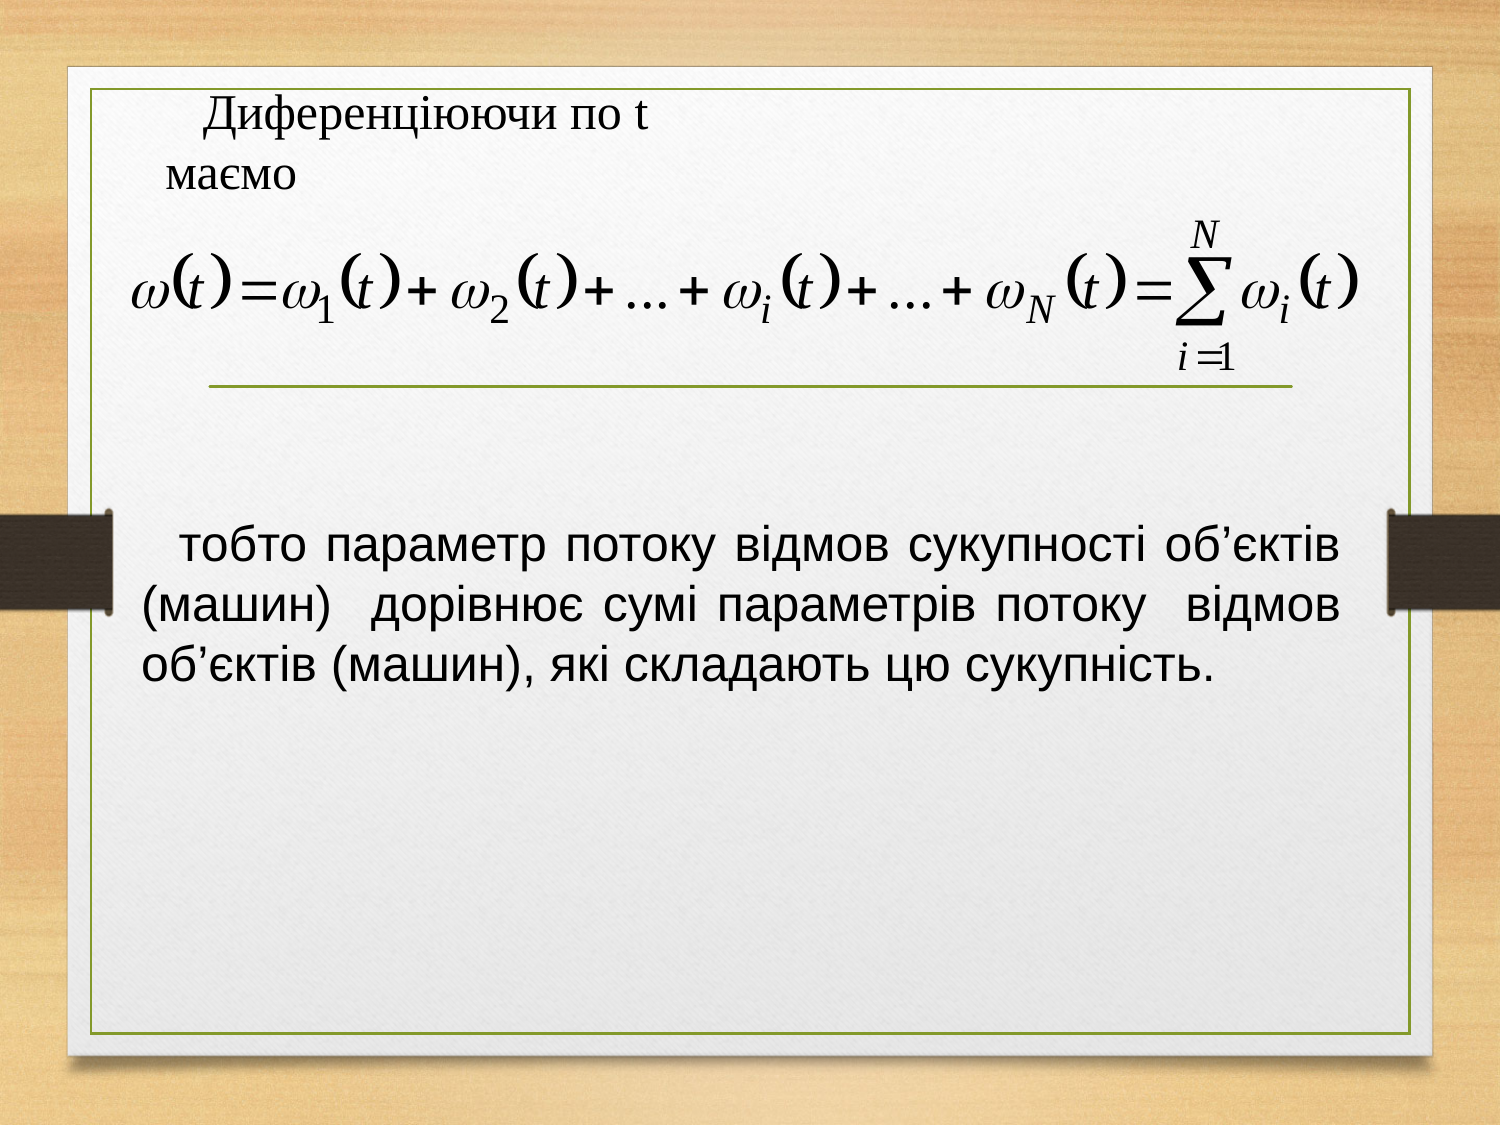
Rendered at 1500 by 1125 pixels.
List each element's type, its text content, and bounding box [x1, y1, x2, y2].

text_box тобто параметр потоку відмов сукупності об’єктів (машин) дорівнює сумі параметрів потоку відмов об’єктів (машин), які складають цю сукупність. [126, 504, 1356, 700]
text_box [123, 207, 1359, 380]
picture [0, 1, 1500, 1125]
text_box Диференціюючи по t маємо [150, 102, 771, 177]
